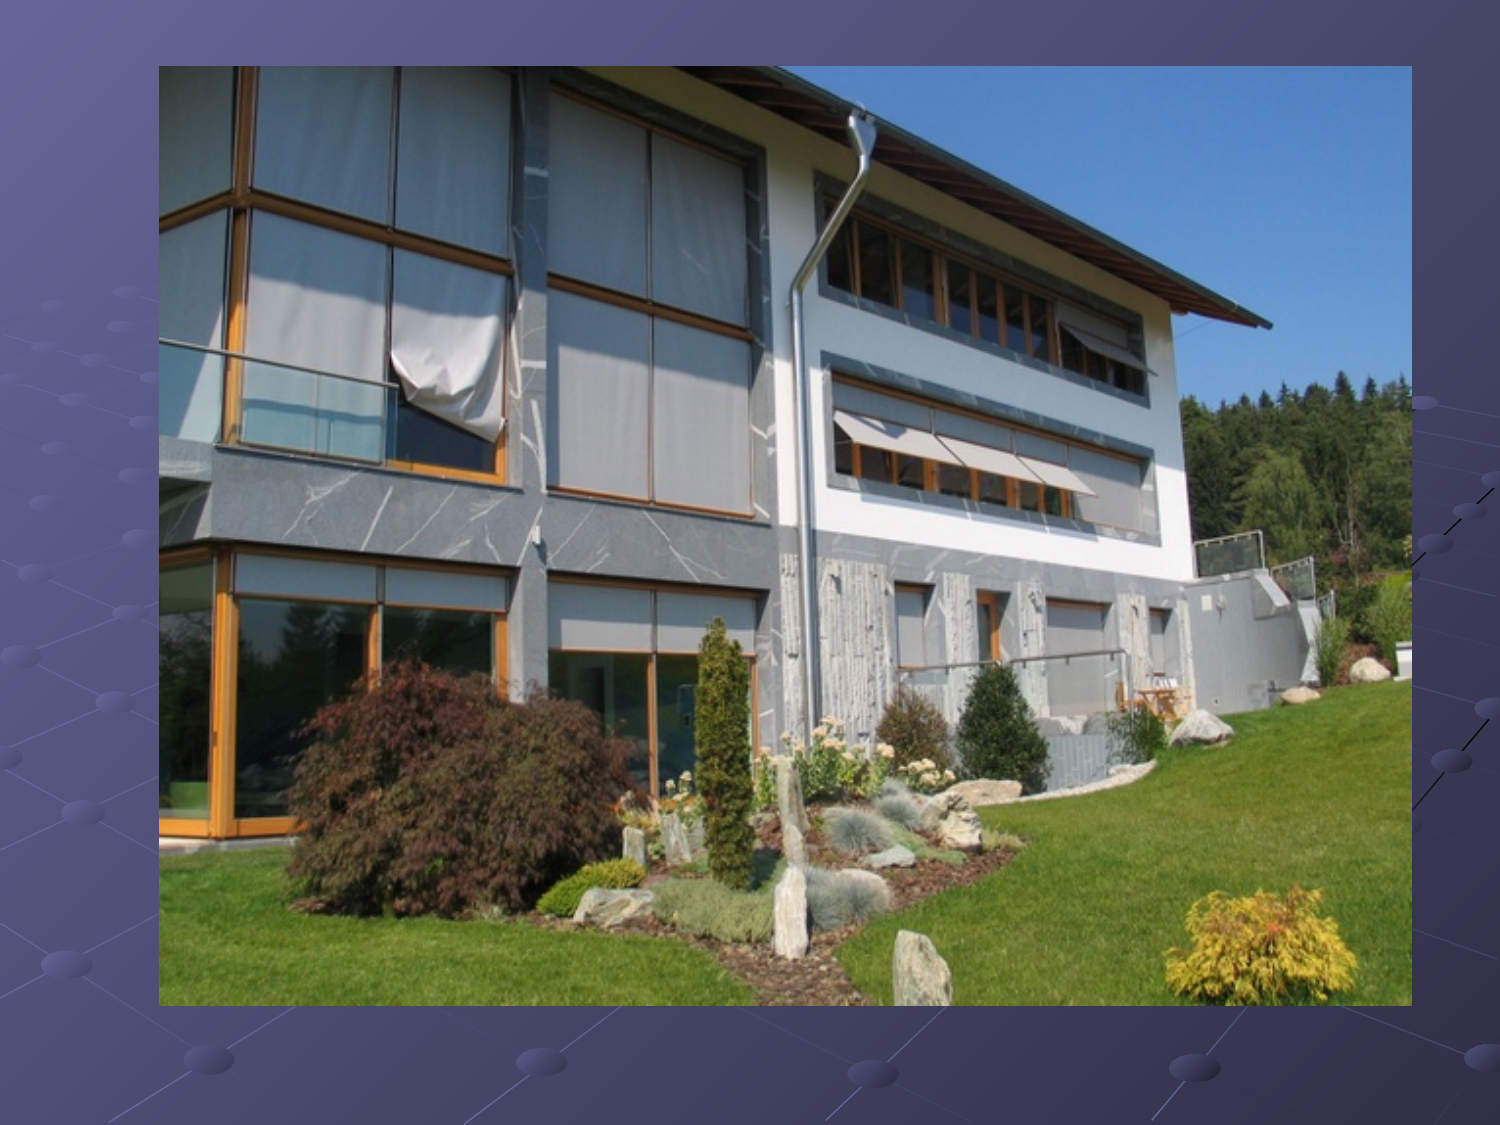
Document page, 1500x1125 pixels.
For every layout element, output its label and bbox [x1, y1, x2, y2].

picture [159, 66, 1412, 1006]
